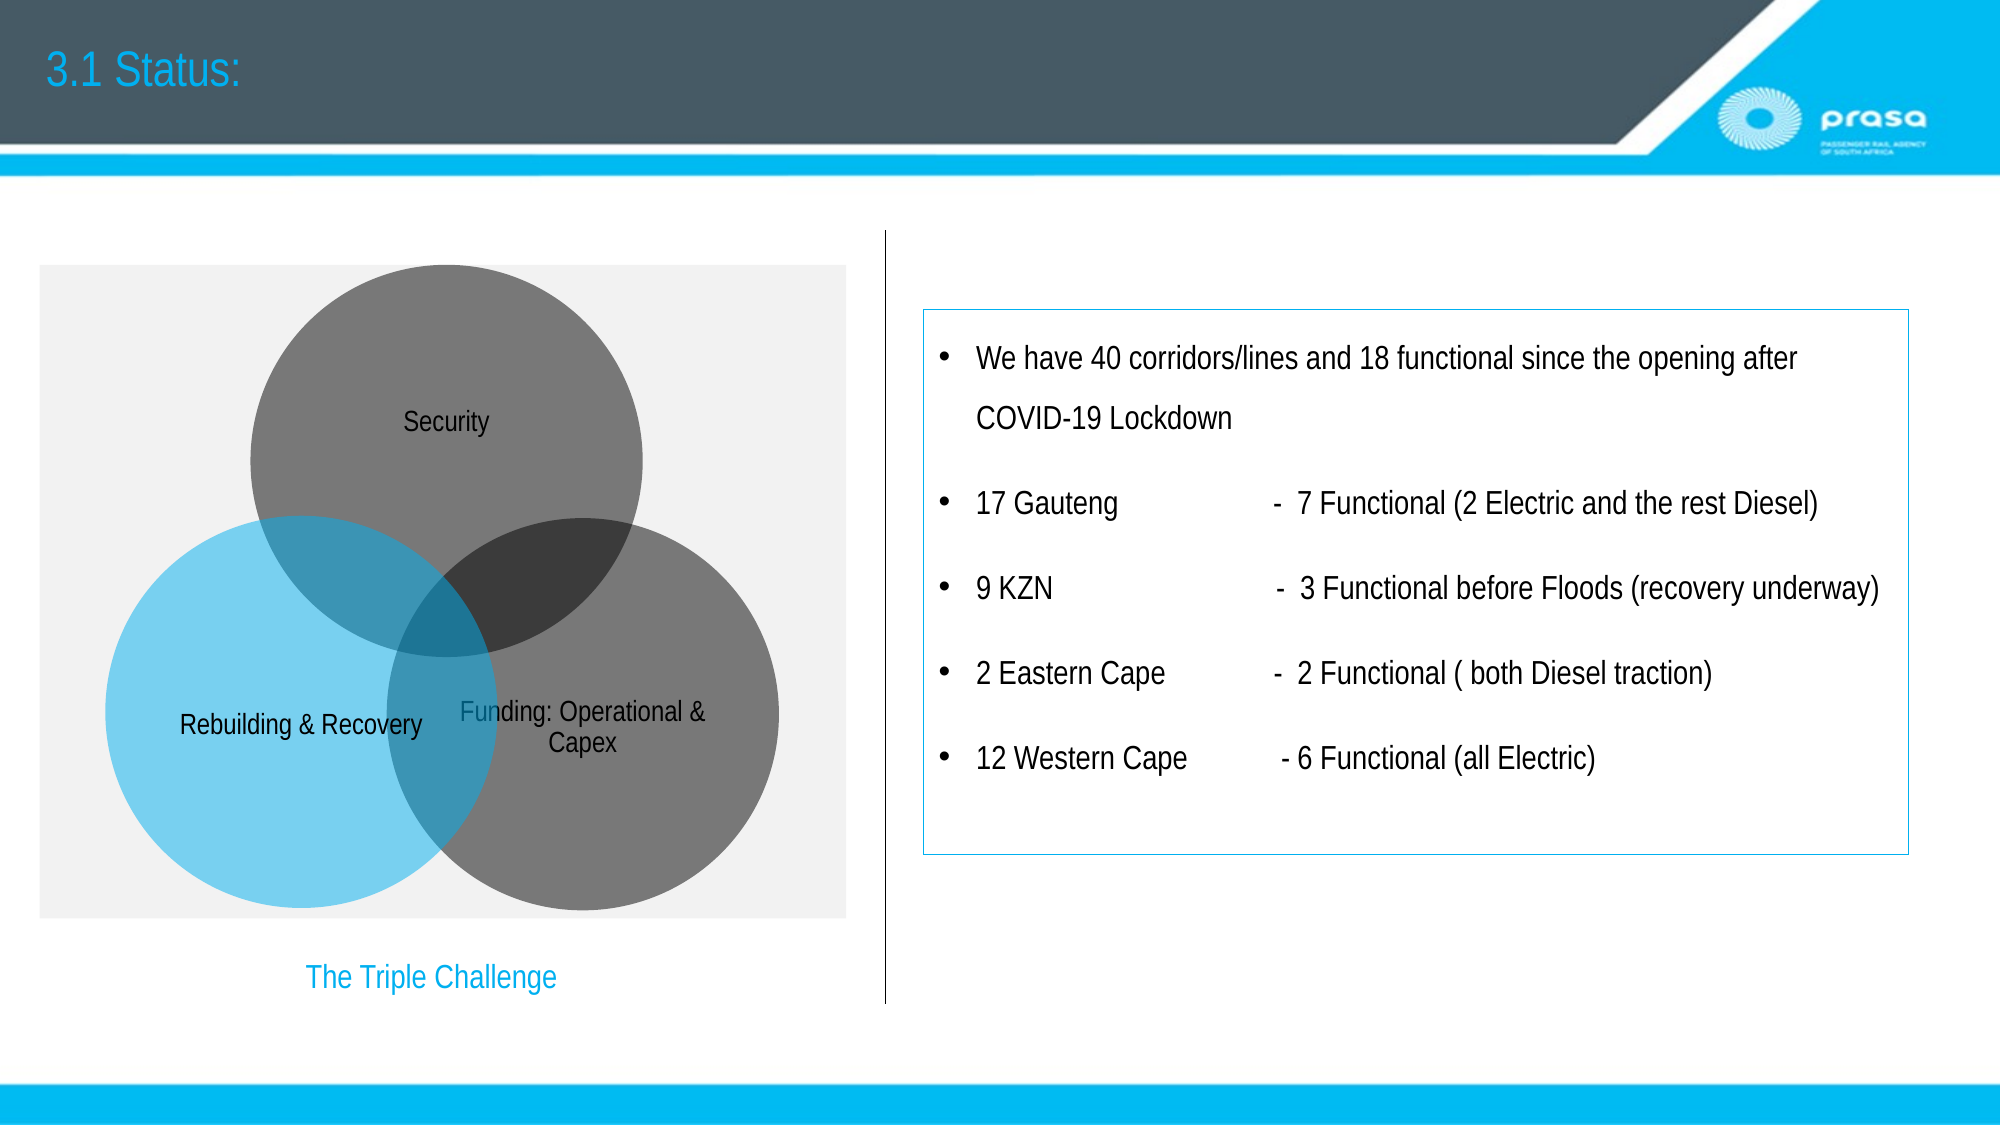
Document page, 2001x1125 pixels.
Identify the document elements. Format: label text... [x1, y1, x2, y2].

text_box 3.1 Status: [31, 36, 1605, 145]
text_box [39, 264, 847, 919]
picture [0, 174, 2000, 1085]
list We have 40 corridors/lines and 18 functional since the opening after COVID-19 Lockdown 17 Gauteng - 7 Functional (2 Electric and the rest Diesel) 9 KZN - 3 Functional before Floods (recovery underway) 2 Eastern Cape - 2 Functional ( both Diesel traction) 12 Western Cape - 6 Functional (all Electric) [923, 309, 1909, 855]
picture [1718, 87, 1802, 150]
text_box The Triple Challenge [46, 948, 818, 1003]
picture [1820, 141, 1926, 155]
picture [1820, 110, 1928, 131]
picture [0, 0, 1820, 156]
